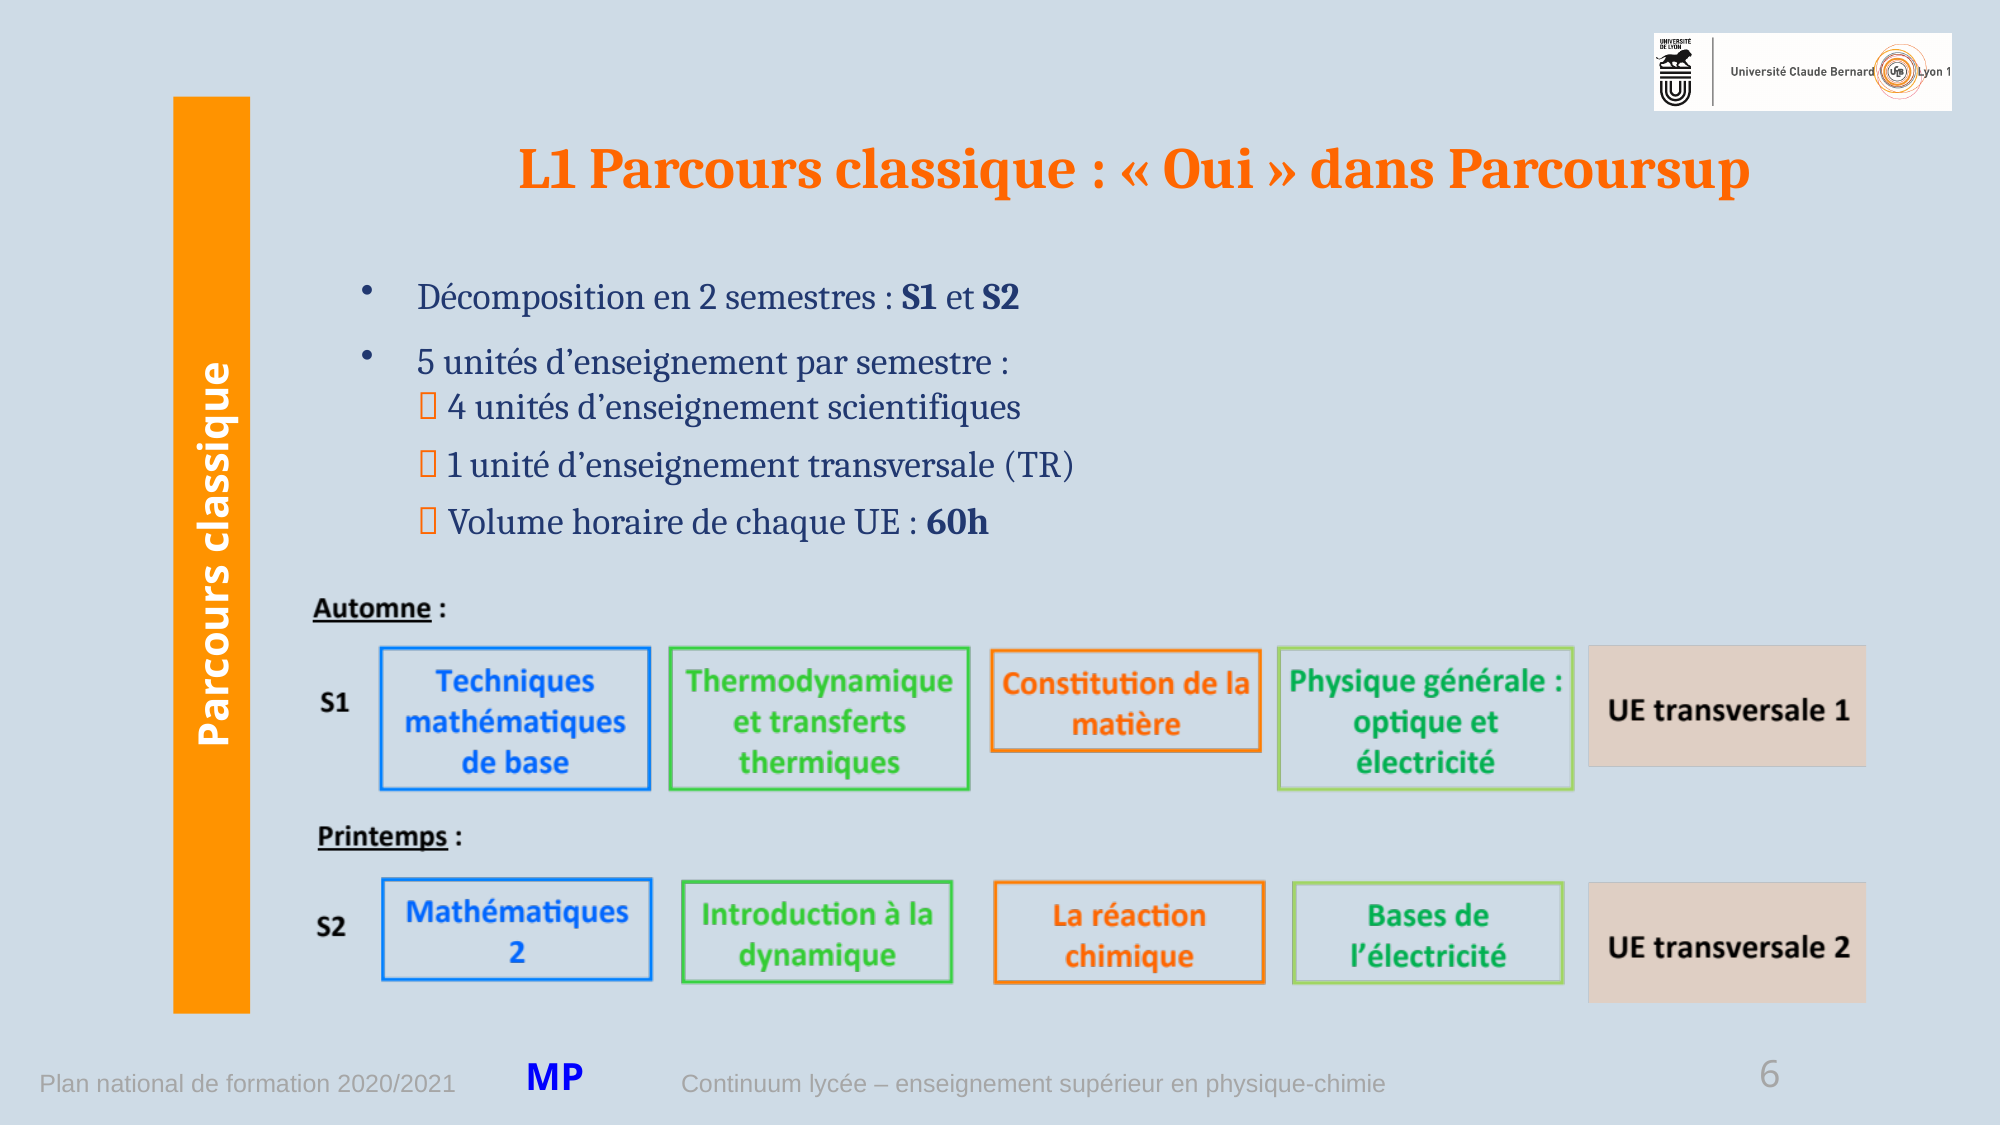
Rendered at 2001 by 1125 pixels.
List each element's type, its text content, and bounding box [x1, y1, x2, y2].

slide_number 6 [1744, 1042, 1996, 1103]
text_box L1 Parcours classique : « Oui » dans Parcoursup [509, 121, 1885, 210]
text_box Parcours classique [172, 96, 251, 1014]
text_box Décomposition en 2 semestres : S1 et S2 5 unités d’enseignement par semestre :  4 unités d’enseignement scientifiques  1 unité d’enseignement transversale (TR)  Volume horaire de chaque UE : 60h [346, 264, 1379, 550]
picture [1654, 33, 1952, 112]
picture [303, 578, 1867, 1003]
text_box MP [510, 1046, 599, 1106]
